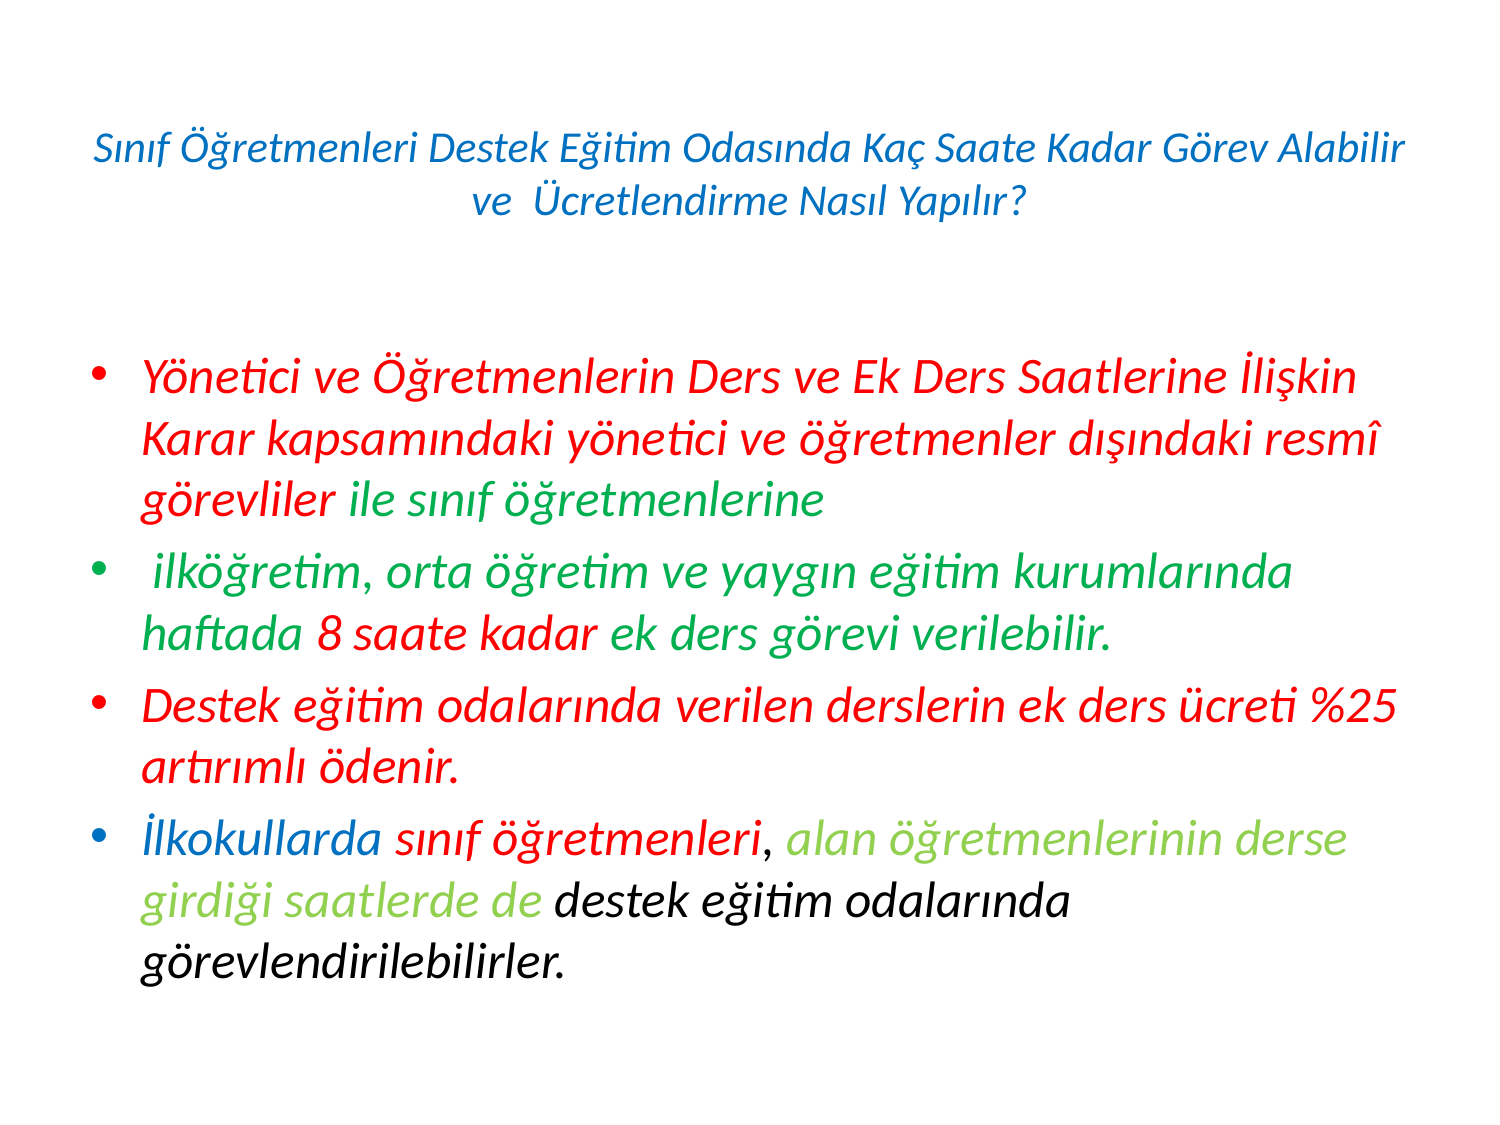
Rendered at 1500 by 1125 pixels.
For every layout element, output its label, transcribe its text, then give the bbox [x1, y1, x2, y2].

title Sınıf Öğretmenleri Destek Eğitim Odasında Kaç Saate Kadar Görev Alabilir ve Ücretlendirme Nasıl Yapılır? [75, 45, 1425, 233]
list Yönetici ve Öğretmenlerin Ders ve Ek Ders Saatlerine İlişkin Karar kapsamındaki yönetici ve öğretmenler dışındaki resmî görevliler ile sınıf öğretmenlerine ilköğretim, orta öğretim ve yaygın eğitim kurumlarında haftada 8 saate kadar ek ders görevi verilebilir. Destek eğitim odalarında verilen derslerin ek ders ücreti %25 artırımlı ödenir. İlkokullarda sınıf öğretmenleri, alan öğretmenlerinin derse girdiği saatlerde de destek eğitim odalarında görevlendirilebilirler. [75, 262, 1425, 1005]
